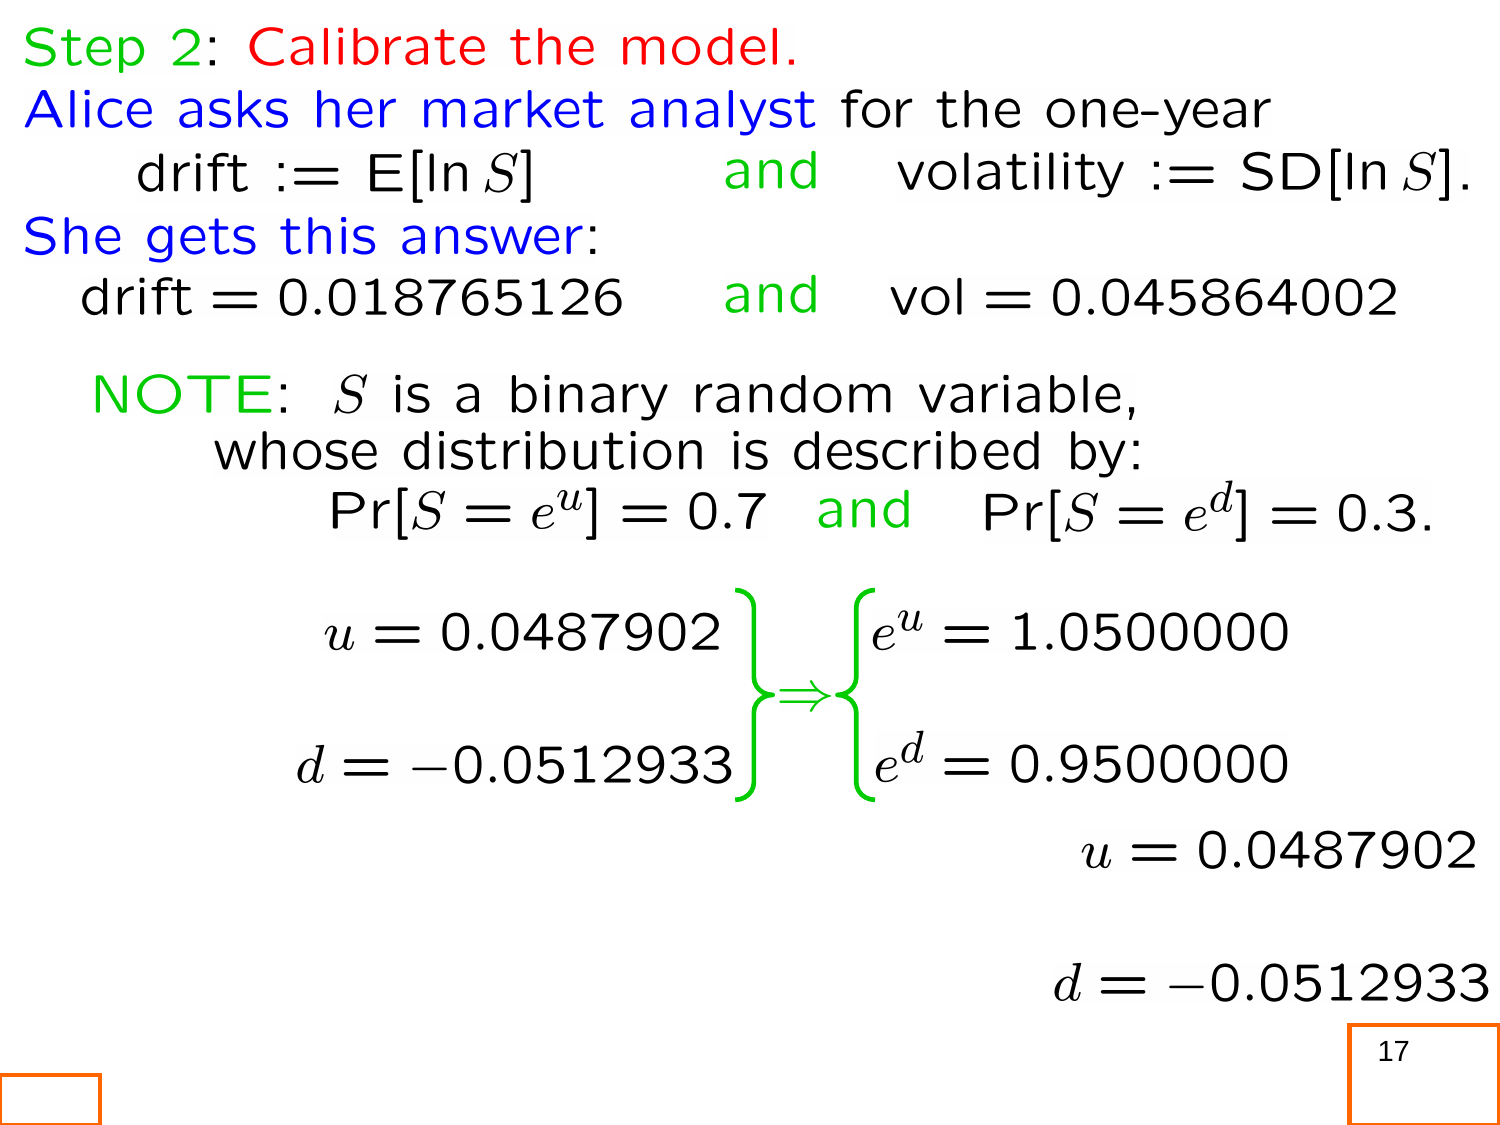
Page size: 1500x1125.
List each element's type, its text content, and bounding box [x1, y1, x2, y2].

picture [331, 486, 768, 542]
picture [212, 431, 1432, 543]
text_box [1053, 830, 1489, 1003]
picture [874, 730, 1288, 785]
text_box [838, 590, 876, 800]
picture [332, 372, 1137, 421]
text_box [1349, 1025, 1500, 1125]
picture [94, 372, 288, 416]
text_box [734, 589, 833, 801]
text_box [0, 1074, 100, 1125]
slide_number 17 [1074, 1024, 1425, 1103]
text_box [24, 25, 1469, 319]
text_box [297, 612, 729, 785]
picture [816, 486, 909, 528]
picture [872, 609, 1288, 653]
